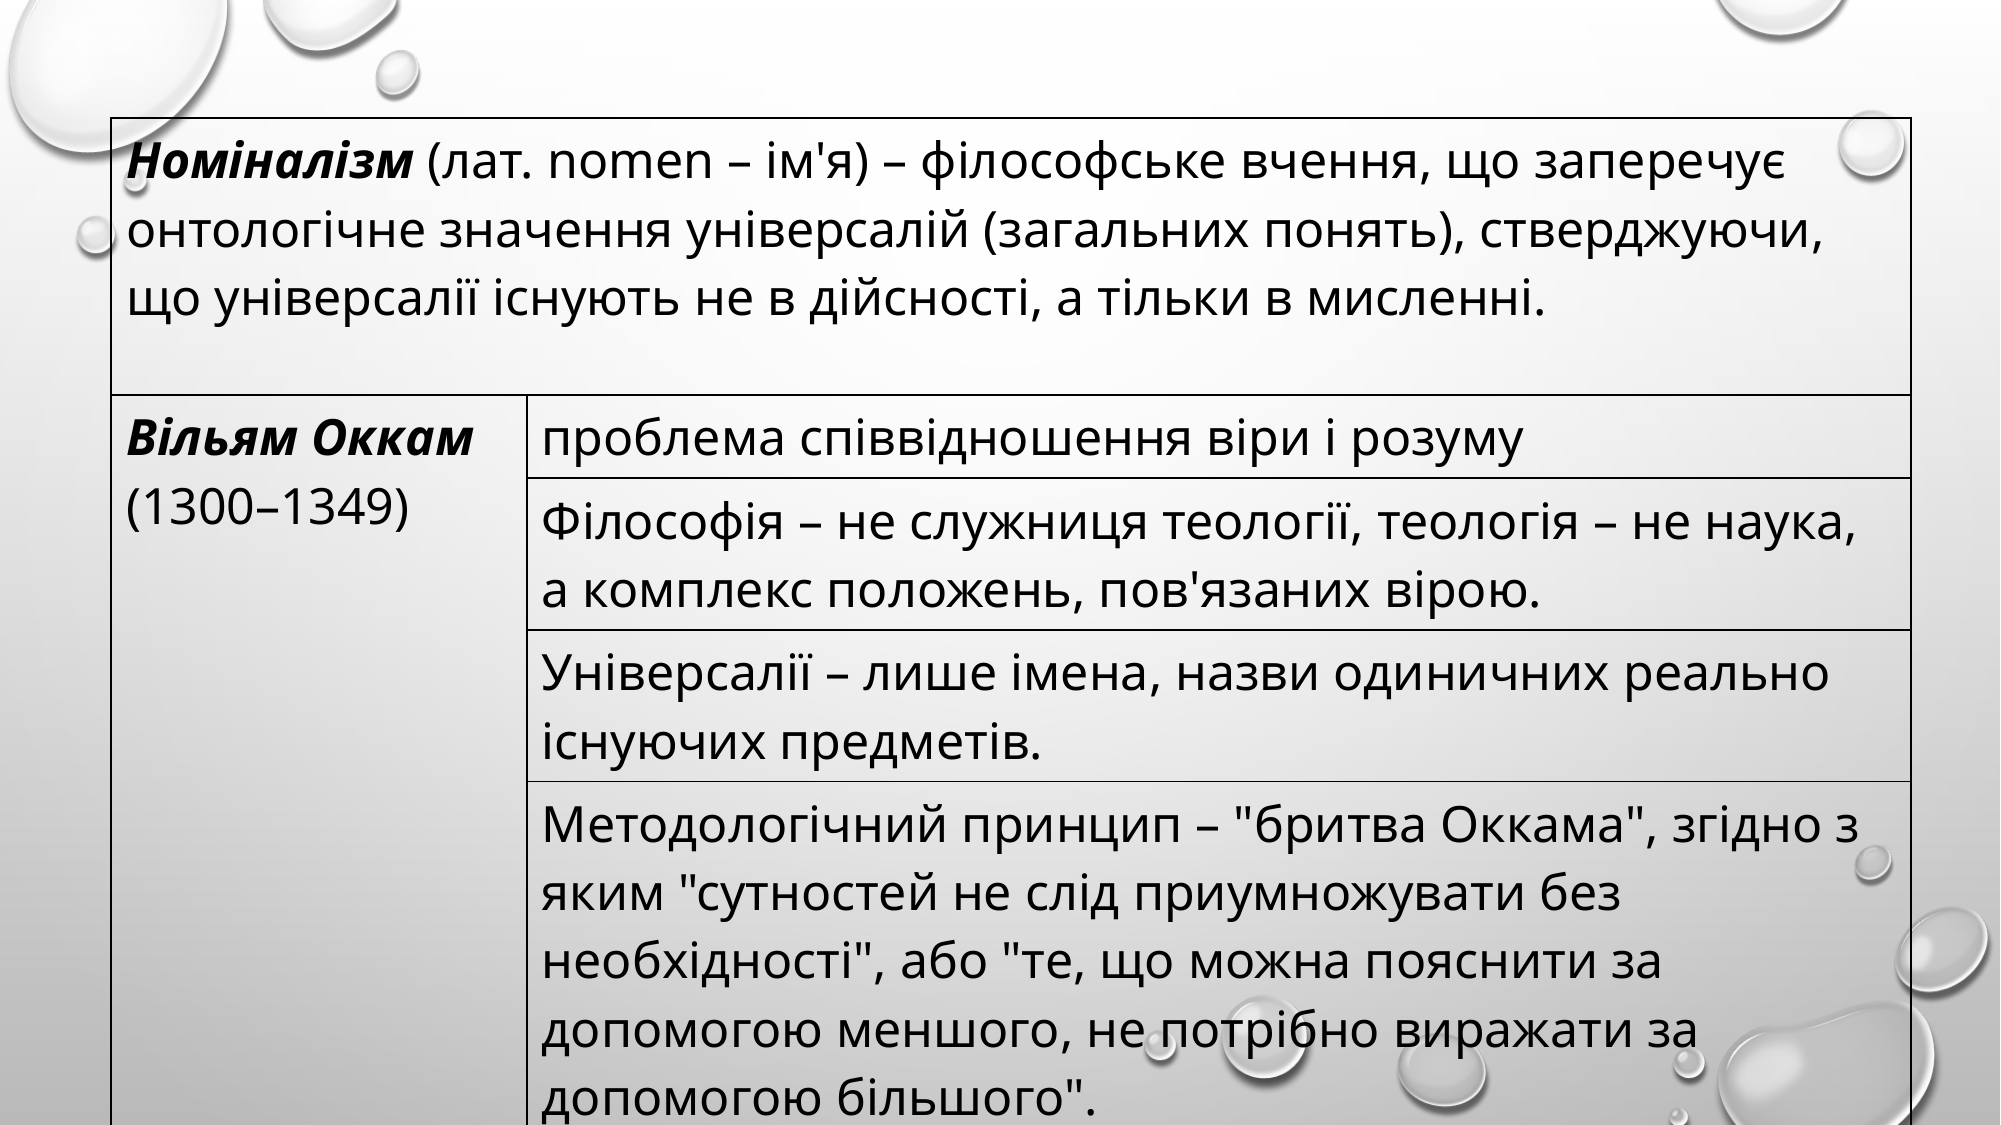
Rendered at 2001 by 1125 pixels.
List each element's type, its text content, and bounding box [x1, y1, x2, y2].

table_cell проблема співвідношення віри і розуму [528, 396, 1910, 477]
table_cell Філософія – не служниця теології, теологія – не наука, а комплекс положень, пов'язаних вірою. [528, 479, 1910, 629]
table_cell Методологічний принцип – "бритва Оккама", згідно з яким "сутностей не слід приумножувати без необхідності", або "те, що можна пояснити за допомогою меншого, не потрібно виражати за допомогою більшого". [528, 782, 1910, 1125]
picture [0, 0, 2000, 1125]
table_header Номіналізм (лат. nomen – ім'я) – філософське вчення, що заперечує онтологічне значення універсалій (загальних понять), стверджуючи, що універсалії існують не в дійсності, а тільки в мисленні. [112, 119, 1910, 394]
table_cell Вільям Оккам (1300–1349) [112, 396, 526, 1125]
table_cell Універсалії – лише імена, назви одиничних реально існуючих предметів. [528, 631, 1910, 781]
